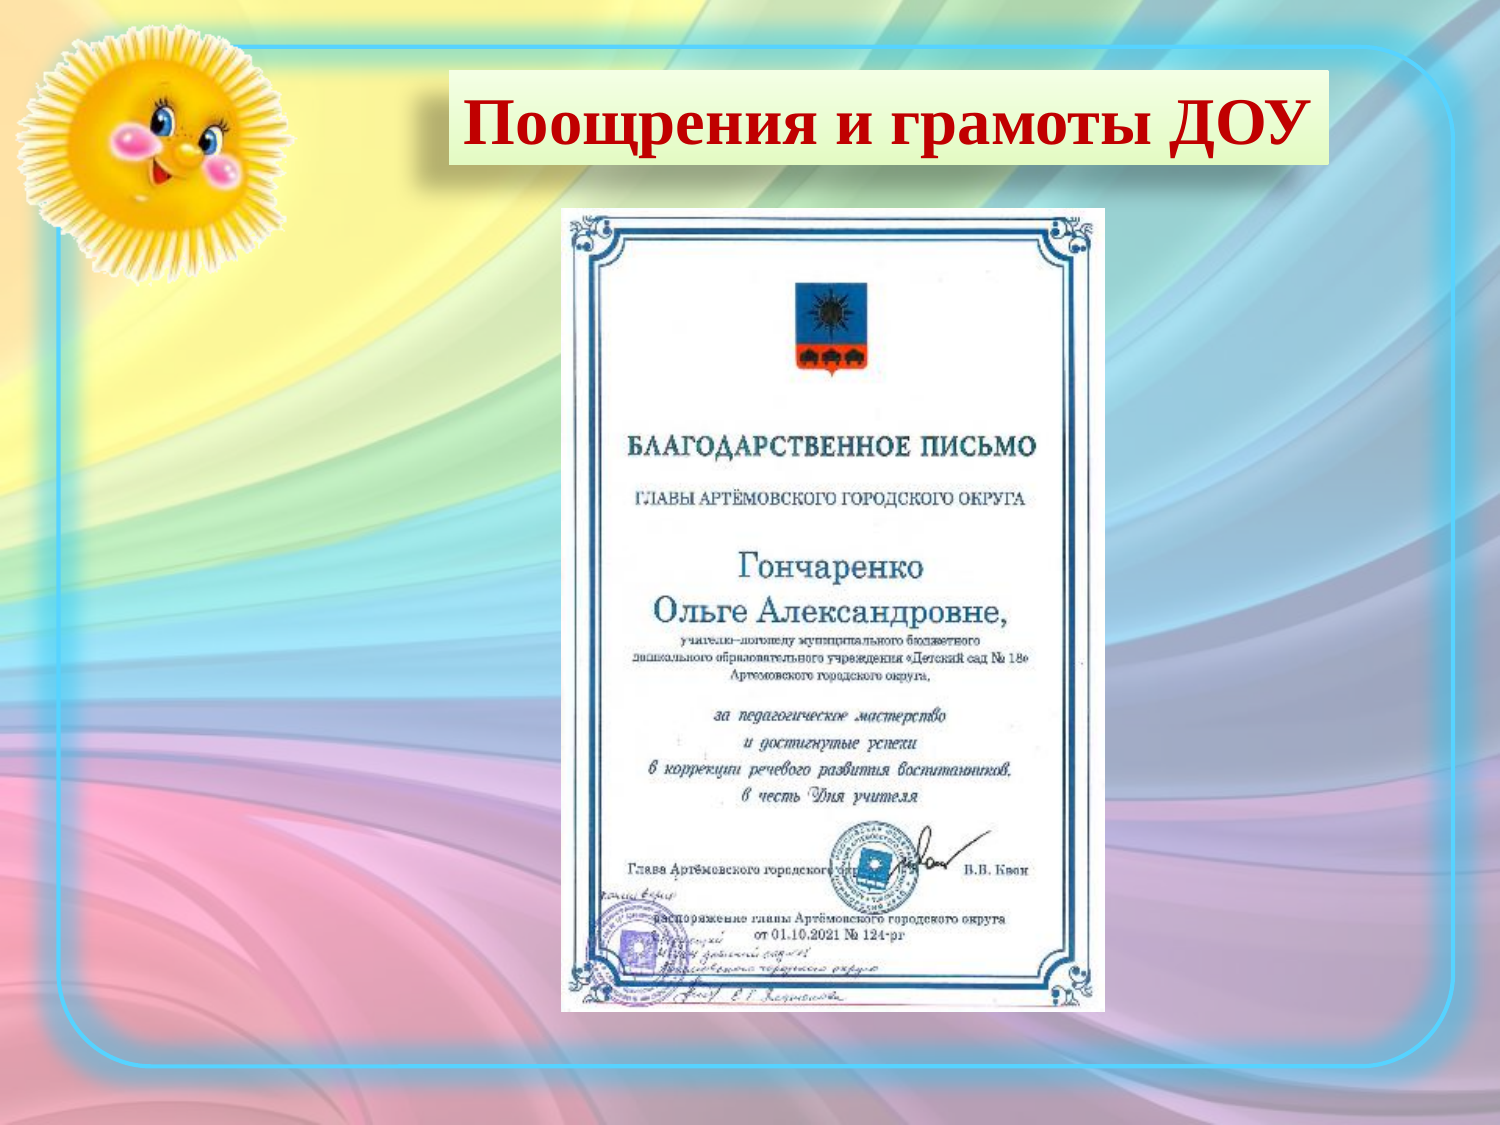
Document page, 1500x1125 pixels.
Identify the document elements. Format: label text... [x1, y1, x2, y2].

picture [560, 207, 1105, 1012]
picture [11, 11, 340, 340]
text_box Поощрения и грамоты ДОУ [448, 70, 1329, 166]
